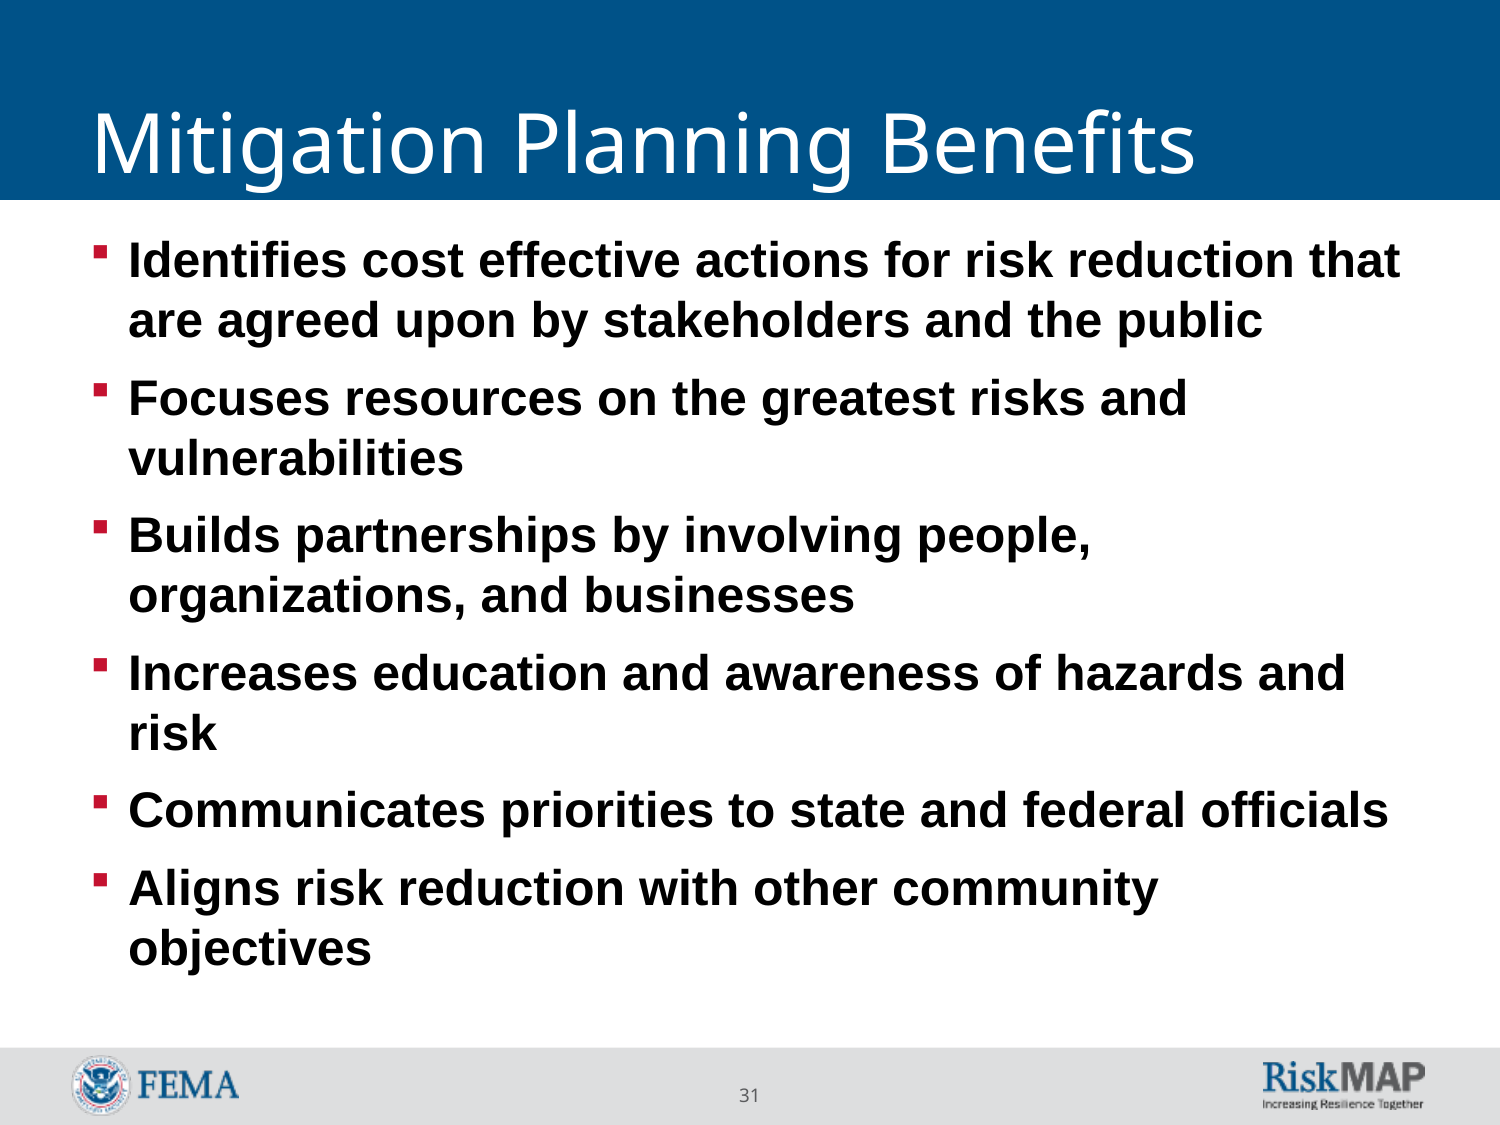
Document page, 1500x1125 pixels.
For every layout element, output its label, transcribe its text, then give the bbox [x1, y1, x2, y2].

list Identifies cost effective actions for risk reduction that are agreed upon by stakeholders and the public Focuses resources on the greatest risks and vulnerabilities Builds partnerships by involving people, organizations, and businesses Increases education and awareness of hazards and risk Communicates priorities to state and federal officials Aligns risk reduction with other community objectives [74, 220, 1426, 1031]
picture [71, 1055, 239, 1116]
picture [1263, 1061, 1425, 1110]
title Mitigation Planning Benefits [74, 7, 1426, 198]
